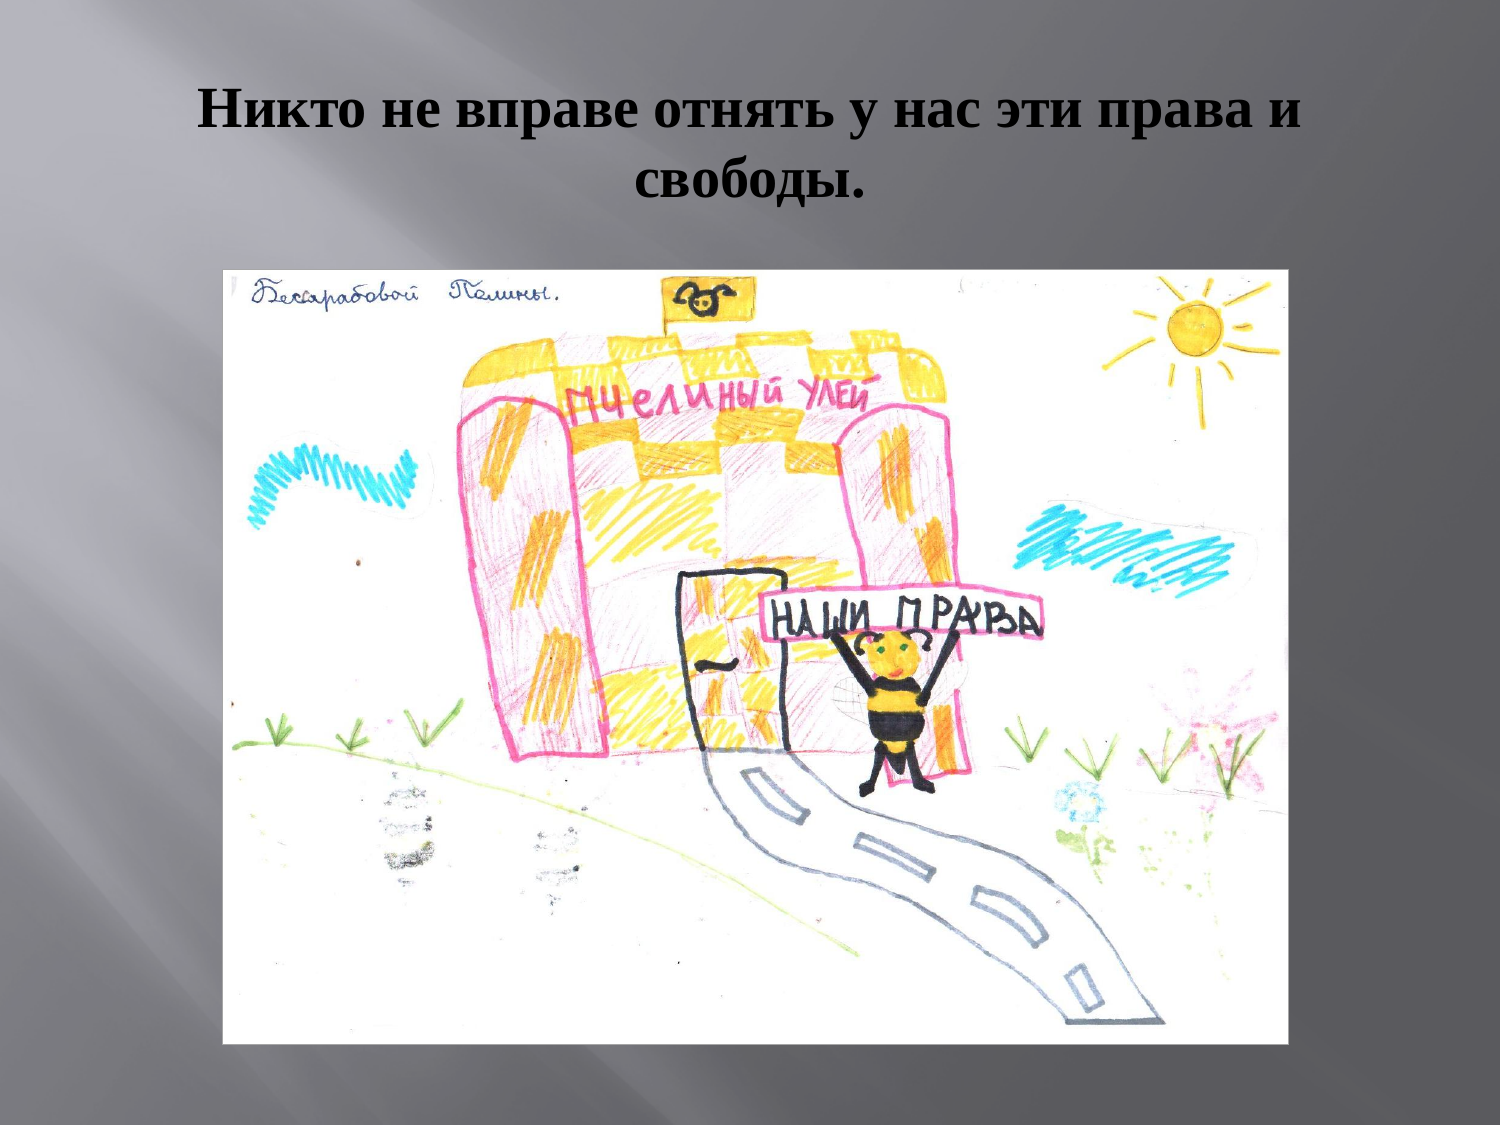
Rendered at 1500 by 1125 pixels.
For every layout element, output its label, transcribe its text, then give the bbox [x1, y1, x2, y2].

title Никто не вправе отнять у нас эти права и свободы. [75, 45, 1425, 233]
picture [222, 269, 1290, 1045]
